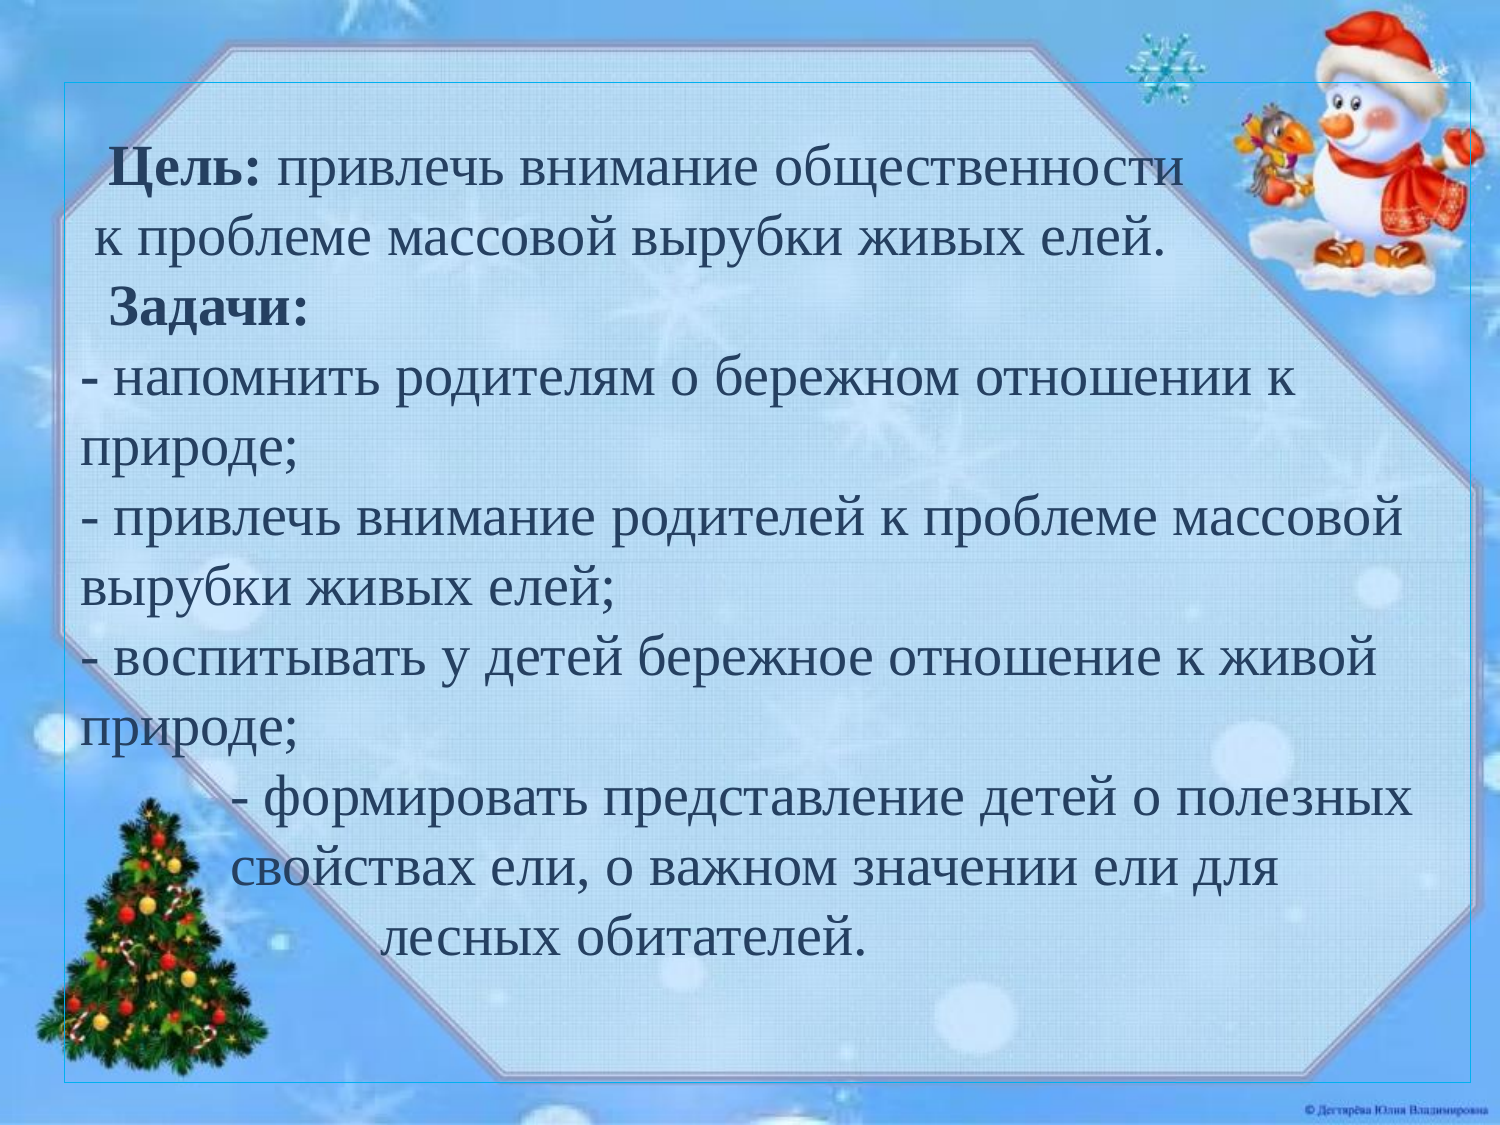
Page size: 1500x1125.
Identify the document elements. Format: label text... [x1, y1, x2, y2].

picture [0, 0, 1500, 1125]
title Цель: привлечь внимание общественности к проблеме массовой вырубки живых елей. Задачи: - напомнить родителям о бережном отношении к природе; - привлечь внимание родителей к проблеме массовой вырубки живых елей; - воспитывать у детей бережное отношение к живой природе; - формировать представление детей о полезных свойствах ели, о важном значении ели для лесных обитателей. [64, 82, 1471, 1083]
